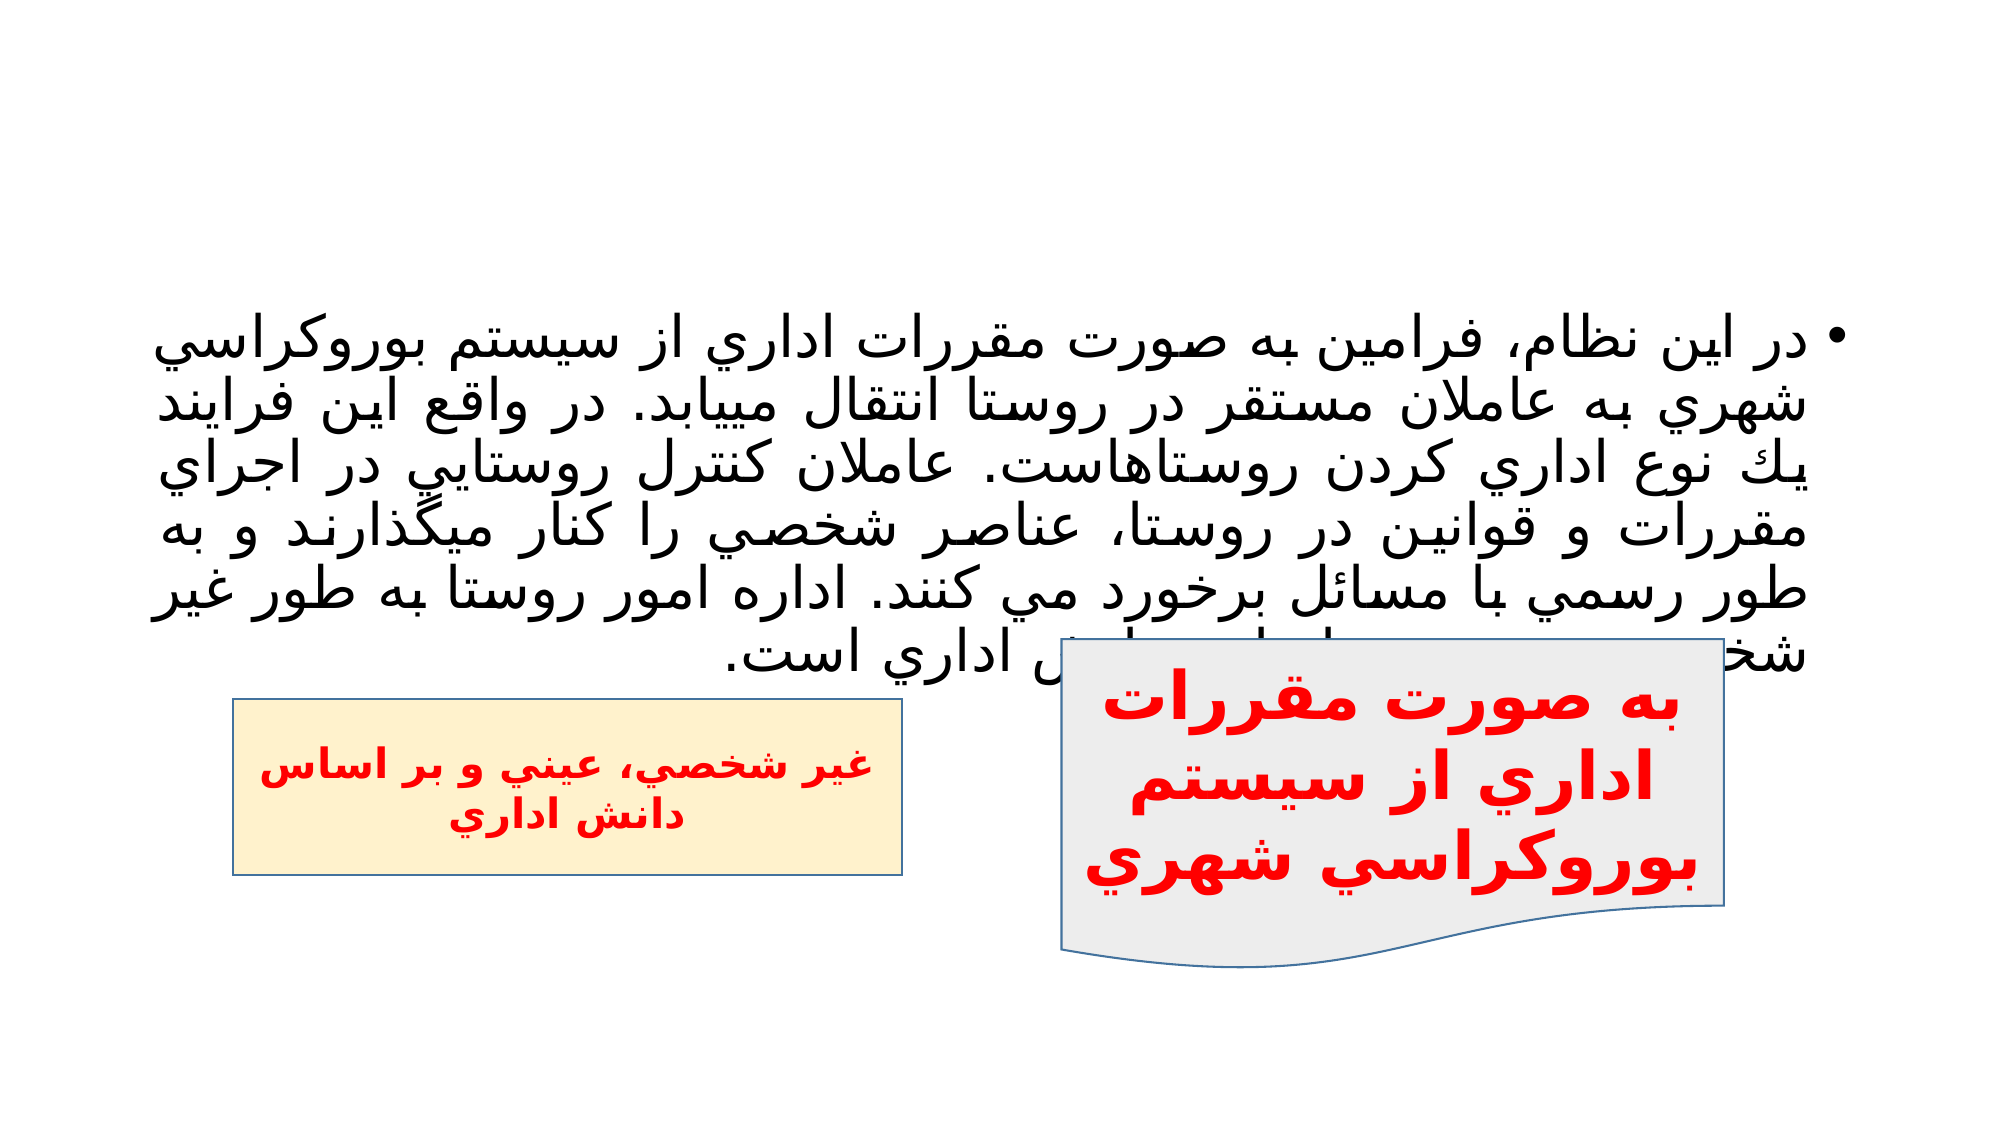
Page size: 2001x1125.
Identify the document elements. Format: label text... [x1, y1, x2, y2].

text_box به صورت مقررات اداري از سيستم بوروكراسي شهري [1060, 638, 1725, 969]
text_box غير شخصي، عيني و بر اساس دانش اداري [232, 698, 903, 876]
list در اين نظام، فرامين به صورت مقررات اداري از سيستم بوروكراسي شهري به عاملان مستقر در روستا انتقال مييابد. در واقع اين فرايند يك نوع اداري كردن روستاهاست. عاملان كنترل روستايي در اجراي مقررات و قوانين در روستا، عناصر شخصي را كنار ميگذارند و به طور رسمي با مسائل برخورد مي كنند. اداره امور روستا به طور غير شخصي، عيني و بر اساس دانش اداري است. [137, 299, 1863, 1014]
